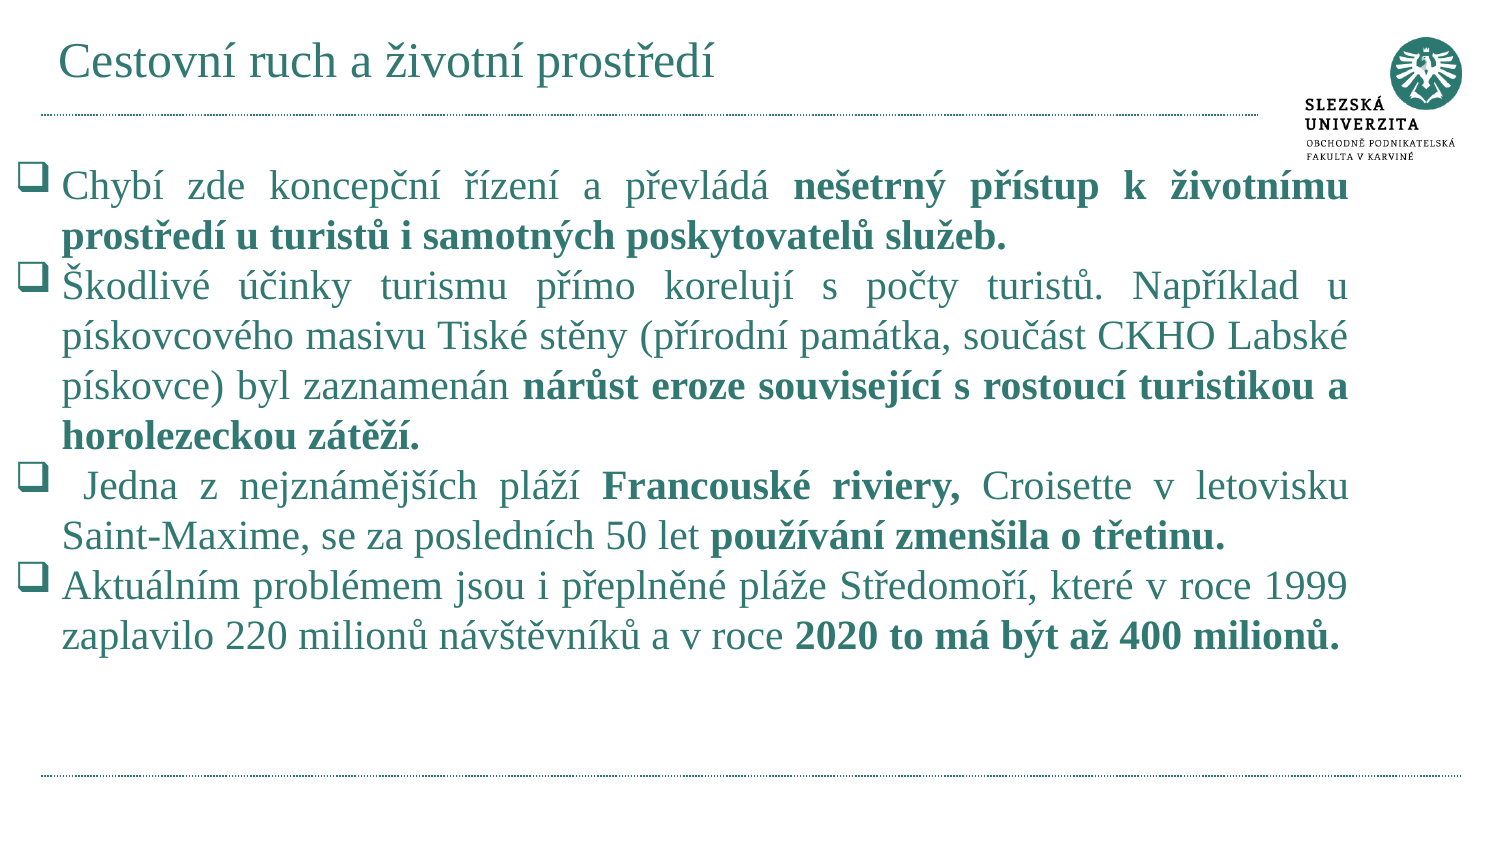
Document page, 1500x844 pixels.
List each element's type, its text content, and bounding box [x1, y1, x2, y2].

text_box Chybí zde koncepční řízení a převládá nešetrný přístup k životnímu prostředí u turistů i samotných poskytovatelů služeb. Škodlivé účinky turismu přímo korelují s počty turistů. Například u pískovcového masivu Tiské stěny (přírodní památka, součást CKHO Labské pískovce) byl zaznamenán nárůst eroze související s rostoucí turistikou a horolezeckou zátěží. Jedna z nejznámějších pláží Francouské riviery, Croisette v letovisku Saint-Maxime, se za posledních 50 let používání zmenšila o třetinu. Aktuálním problémem jsou i přeplněné pláže Středomoří, které v roce 1999 zaplavilo 220 milionů návštěvníků a v roce 2020 to má být až 400 milionů. [0, 150, 1365, 666]
picture [1305, 37, 1462, 160]
title Cestovní ruch a životní prostředí [44, 20, 1308, 104]
